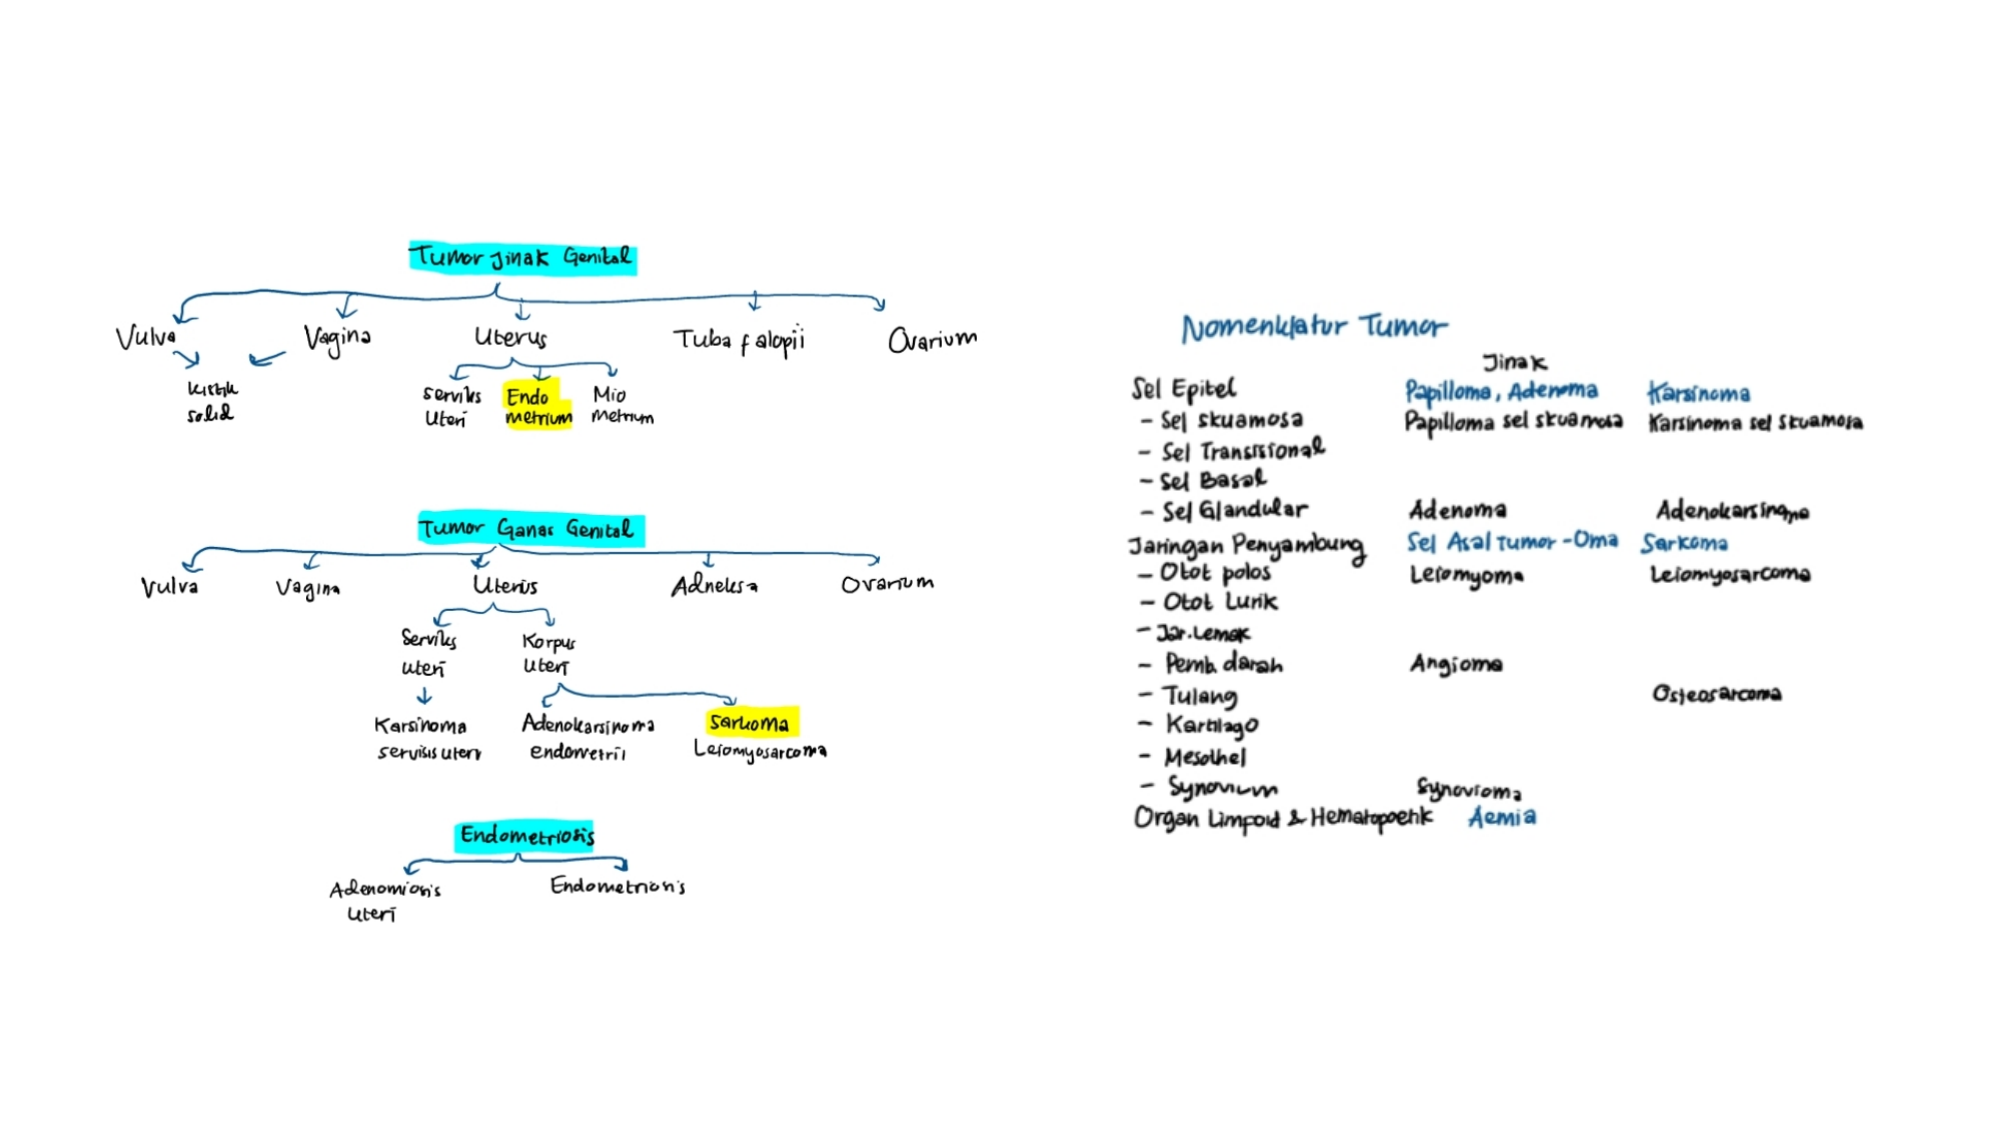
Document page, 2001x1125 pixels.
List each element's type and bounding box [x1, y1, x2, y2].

picture [1071, 295, 1877, 849]
list [109, 222, 1010, 936]
